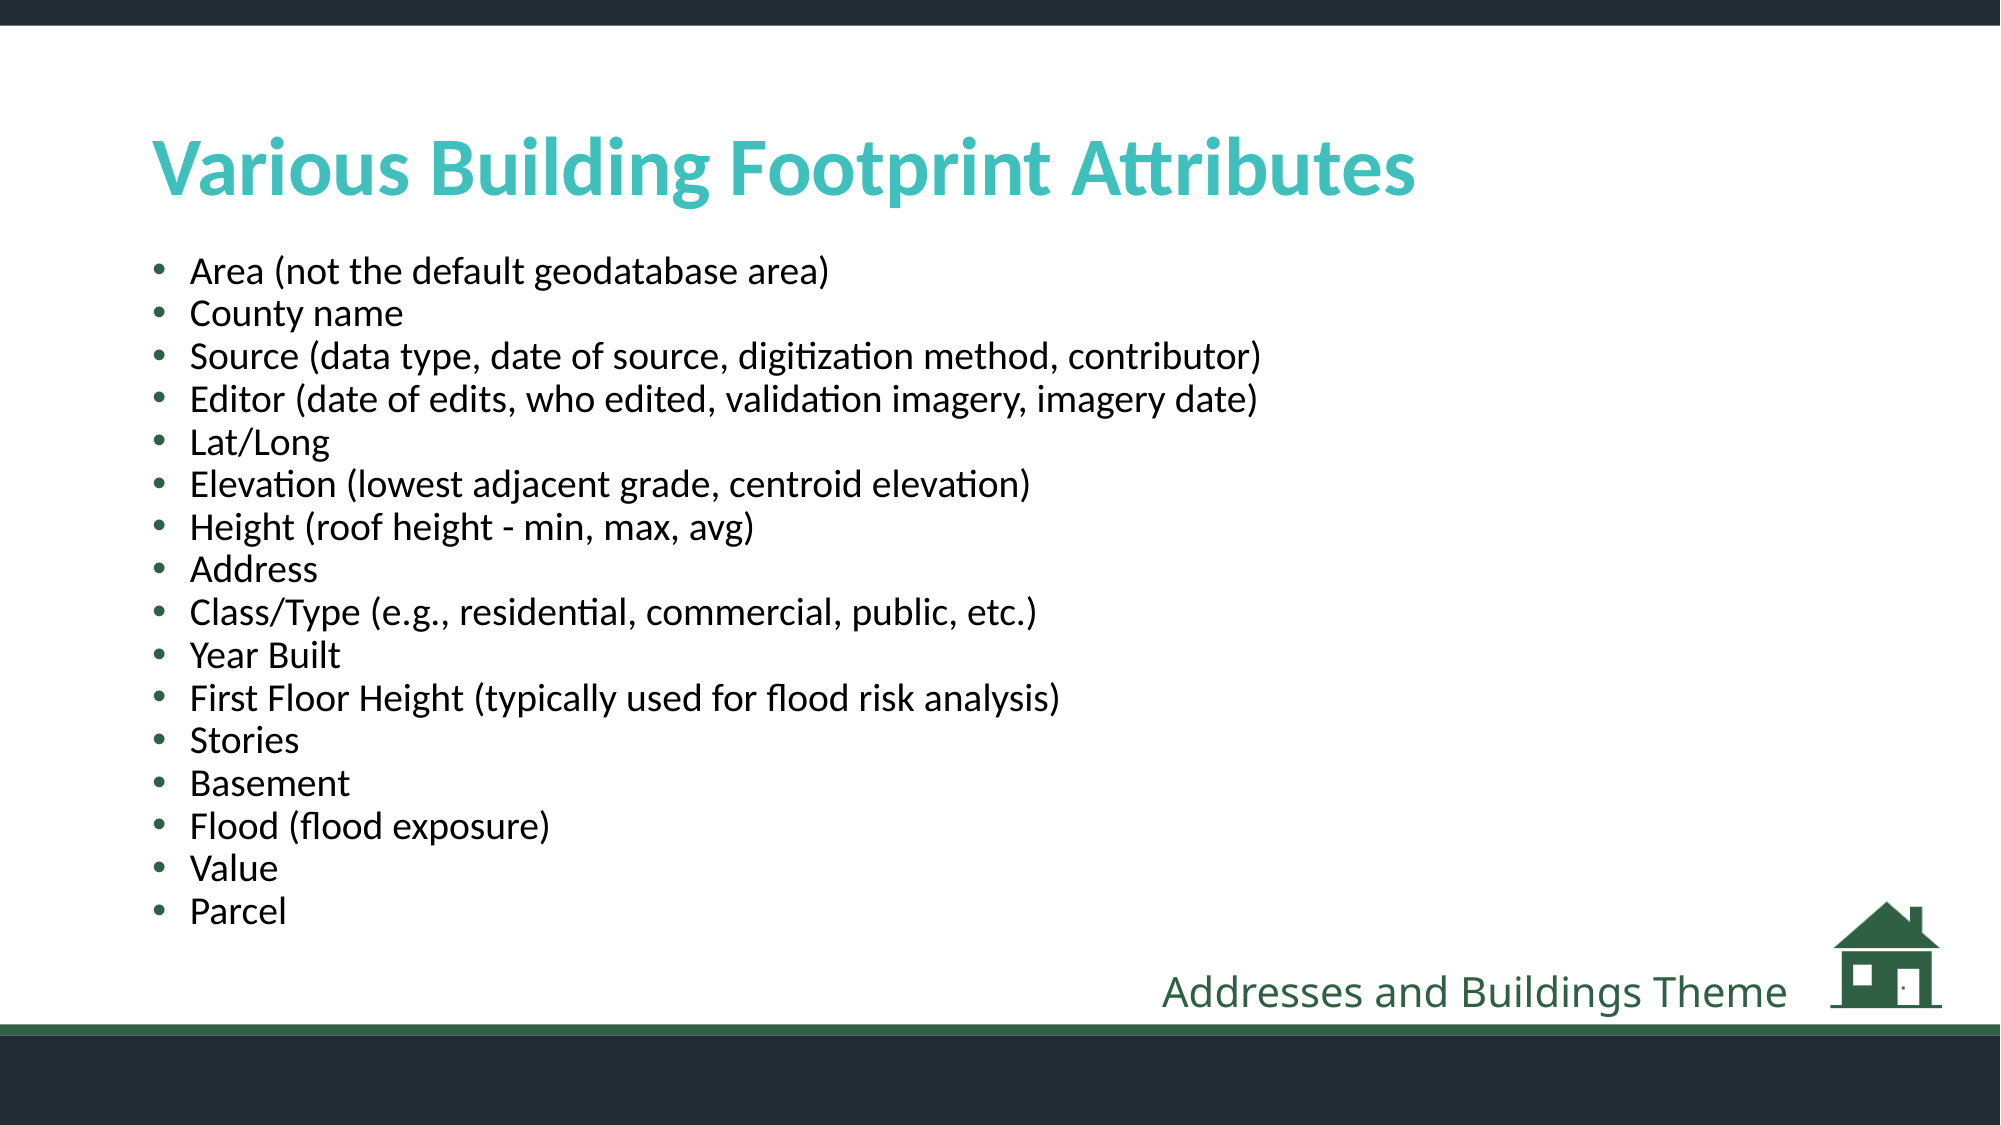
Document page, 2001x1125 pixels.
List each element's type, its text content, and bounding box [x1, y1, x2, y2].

title Various Building Footprint Attributes [137, 59, 1863, 278]
picture [1824, 896, 1951, 1015]
list Area (not the default geodatabase area) County name Source (data type, date of source, digitization method, contributor) Editor (date of edits, who edited, validation imagery, imagery date) Lat/Long Elevation (lowest adjacent grade, centroid elevation) Height (roof height - min, max, avg) Address Class/Type (e.g., residential, commercial, public, etc.) Year Built First Floor Height (typically used for flood risk analysis) Stories Basement Flood (flood exposure) Value Parcel [137, 242, 1606, 950]
